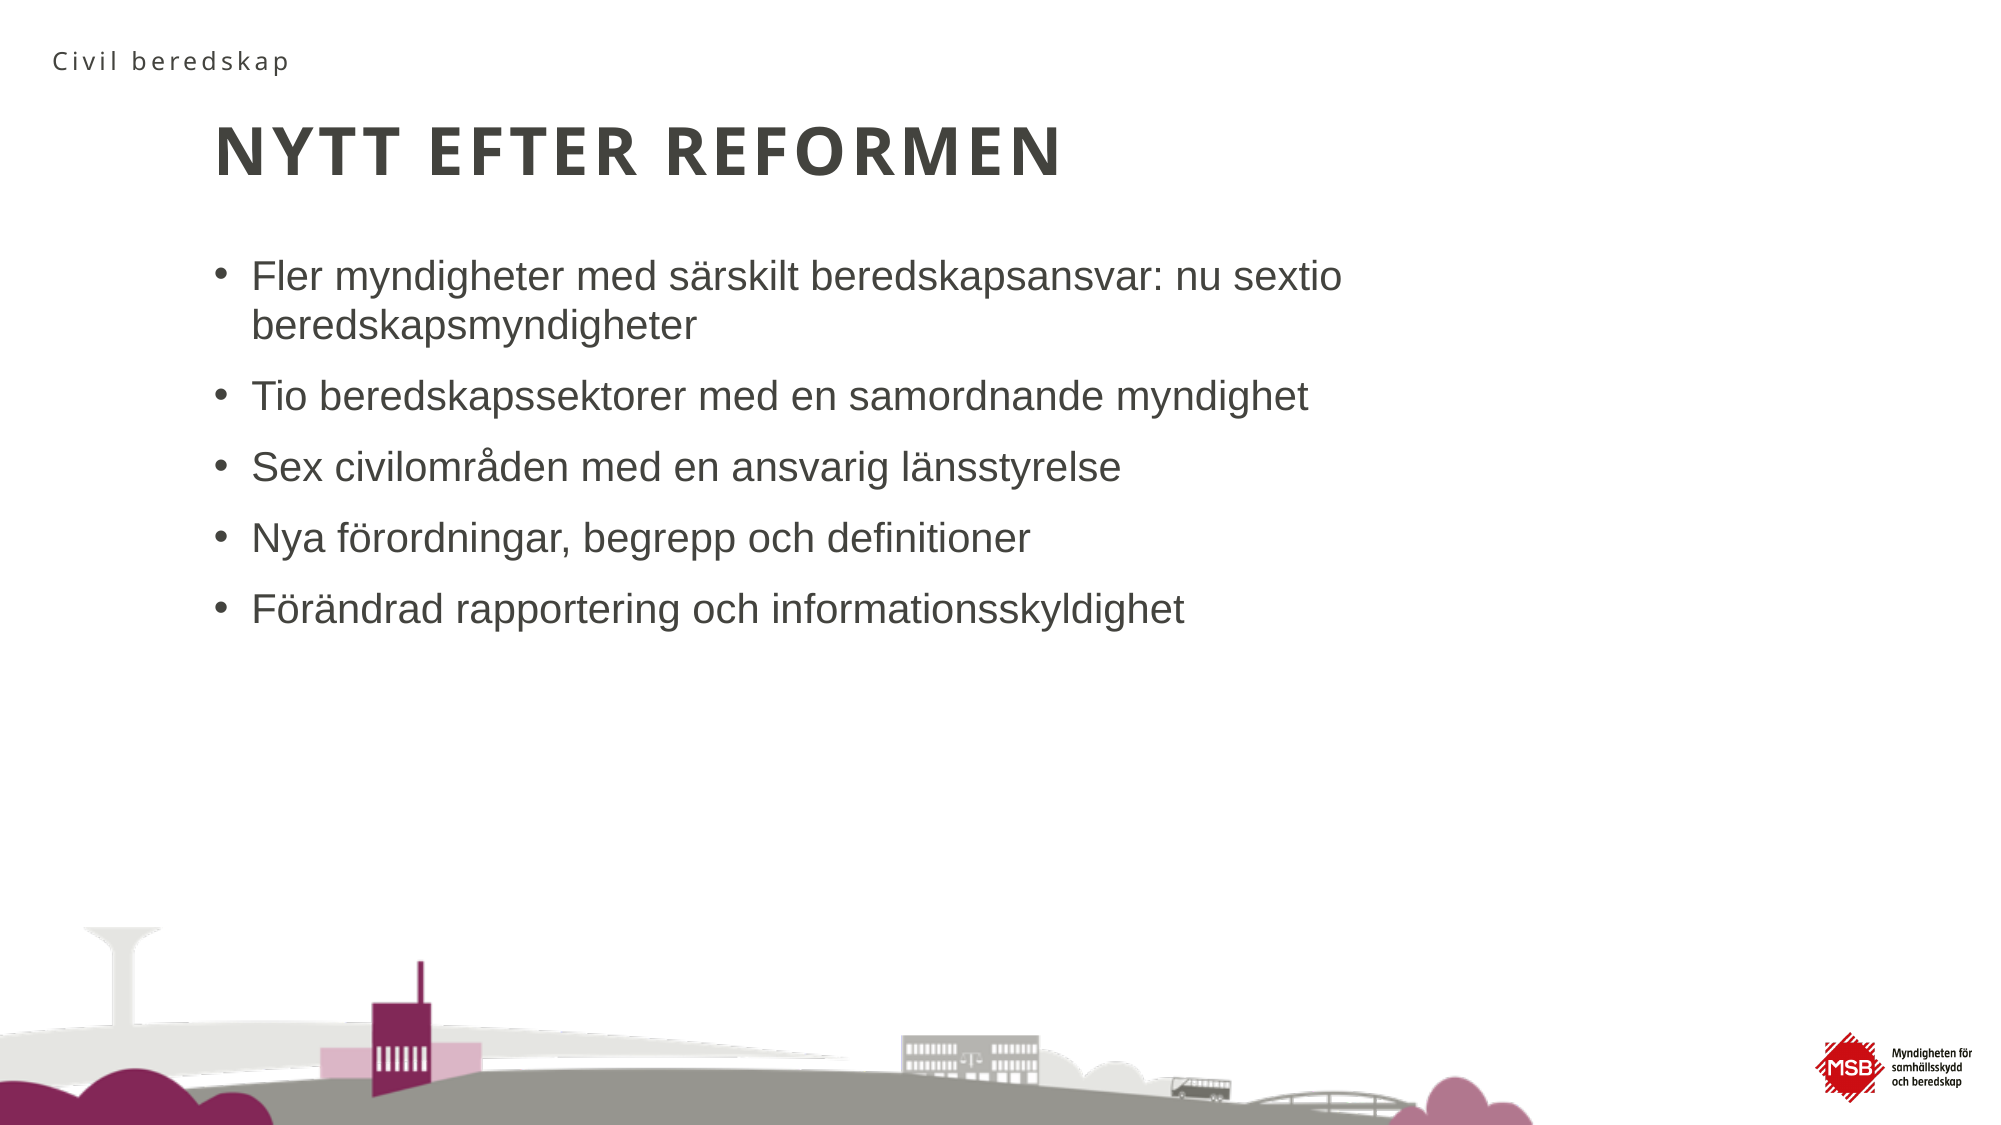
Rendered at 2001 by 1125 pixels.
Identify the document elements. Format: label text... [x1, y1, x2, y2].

title NYTT EFTER REFORMEN [198, 110, 1802, 196]
picture [0, 927, 1605, 1125]
list Civil beredskap [37, 38, 1301, 84]
picture [1815, 1032, 1972, 1103]
list Fler myndigheter med särskilt beredskapsansvar: nu sextio beredskapsmyndigheter Tio beredskapssektorer med en samordnande myndighet Sex civilområden med en ansvarig länsstyrelse Nya förordningar, begrepp och definitioner Förändrad rapportering och informationsskyldighet [198, 240, 1802, 915]
